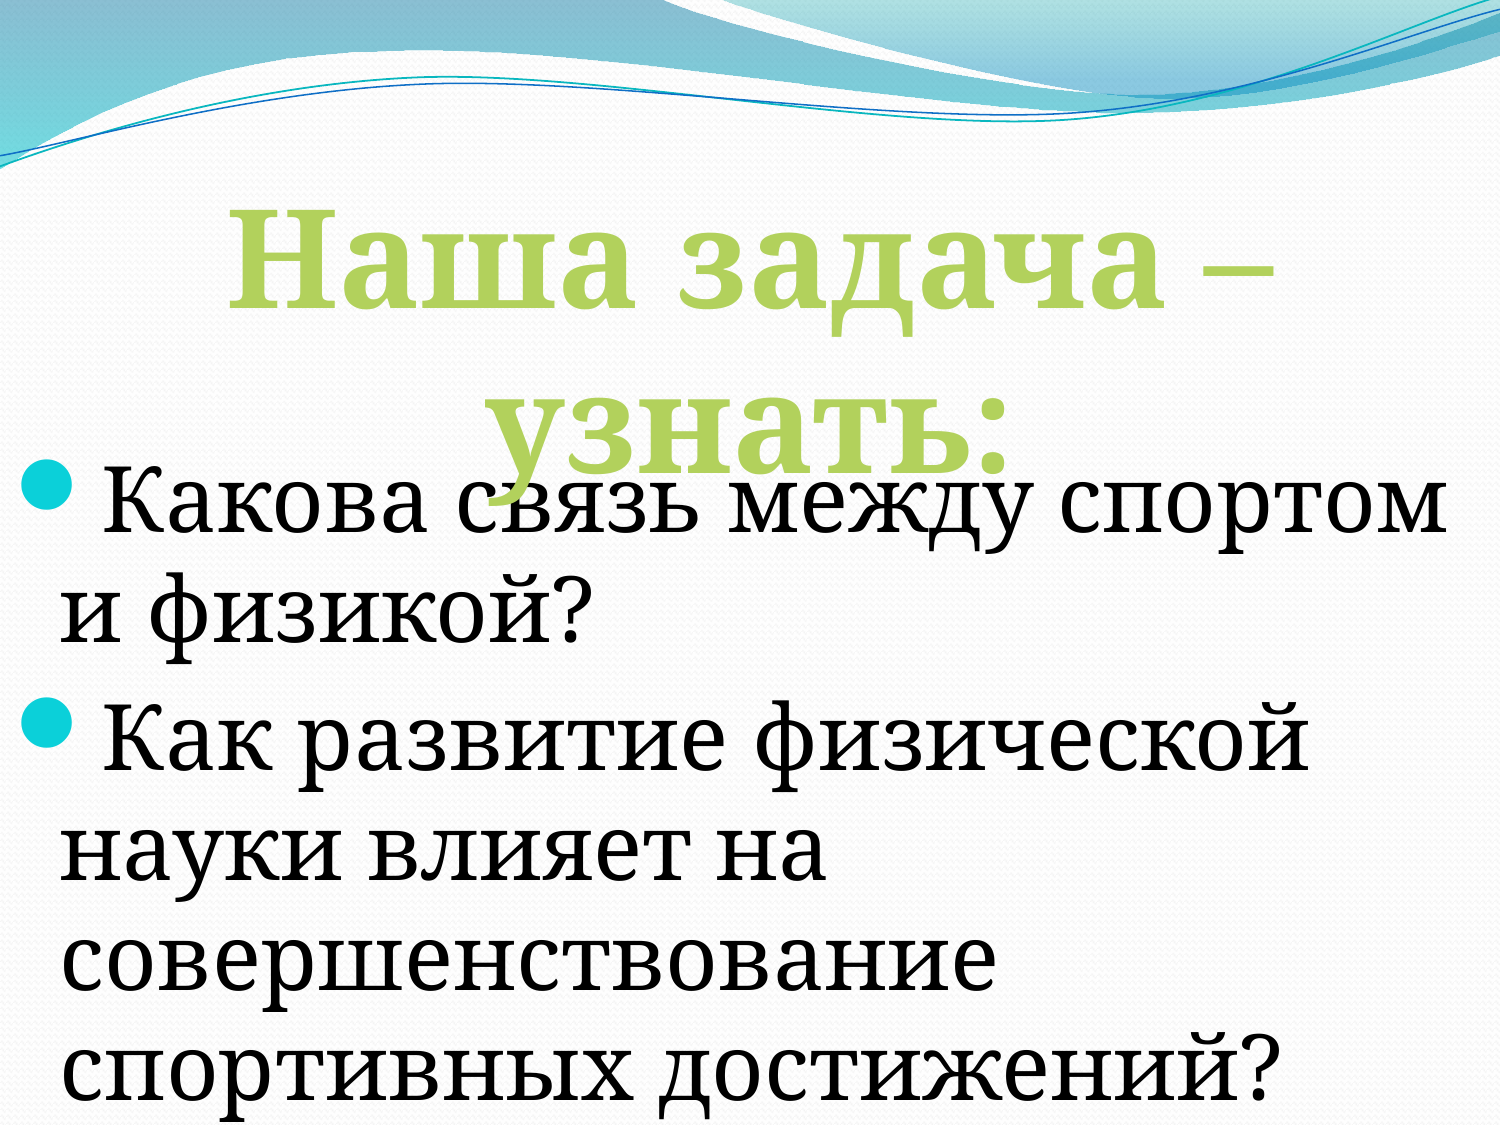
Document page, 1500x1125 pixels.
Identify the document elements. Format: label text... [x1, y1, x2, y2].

text_box Наша задача – узнать: [0, 163, 1500, 509]
list Какова связь между спортом и физикой? Как развитие физической науки влияет на совершенствование спортивных достижений? [0, 509, 1465, 1005]
